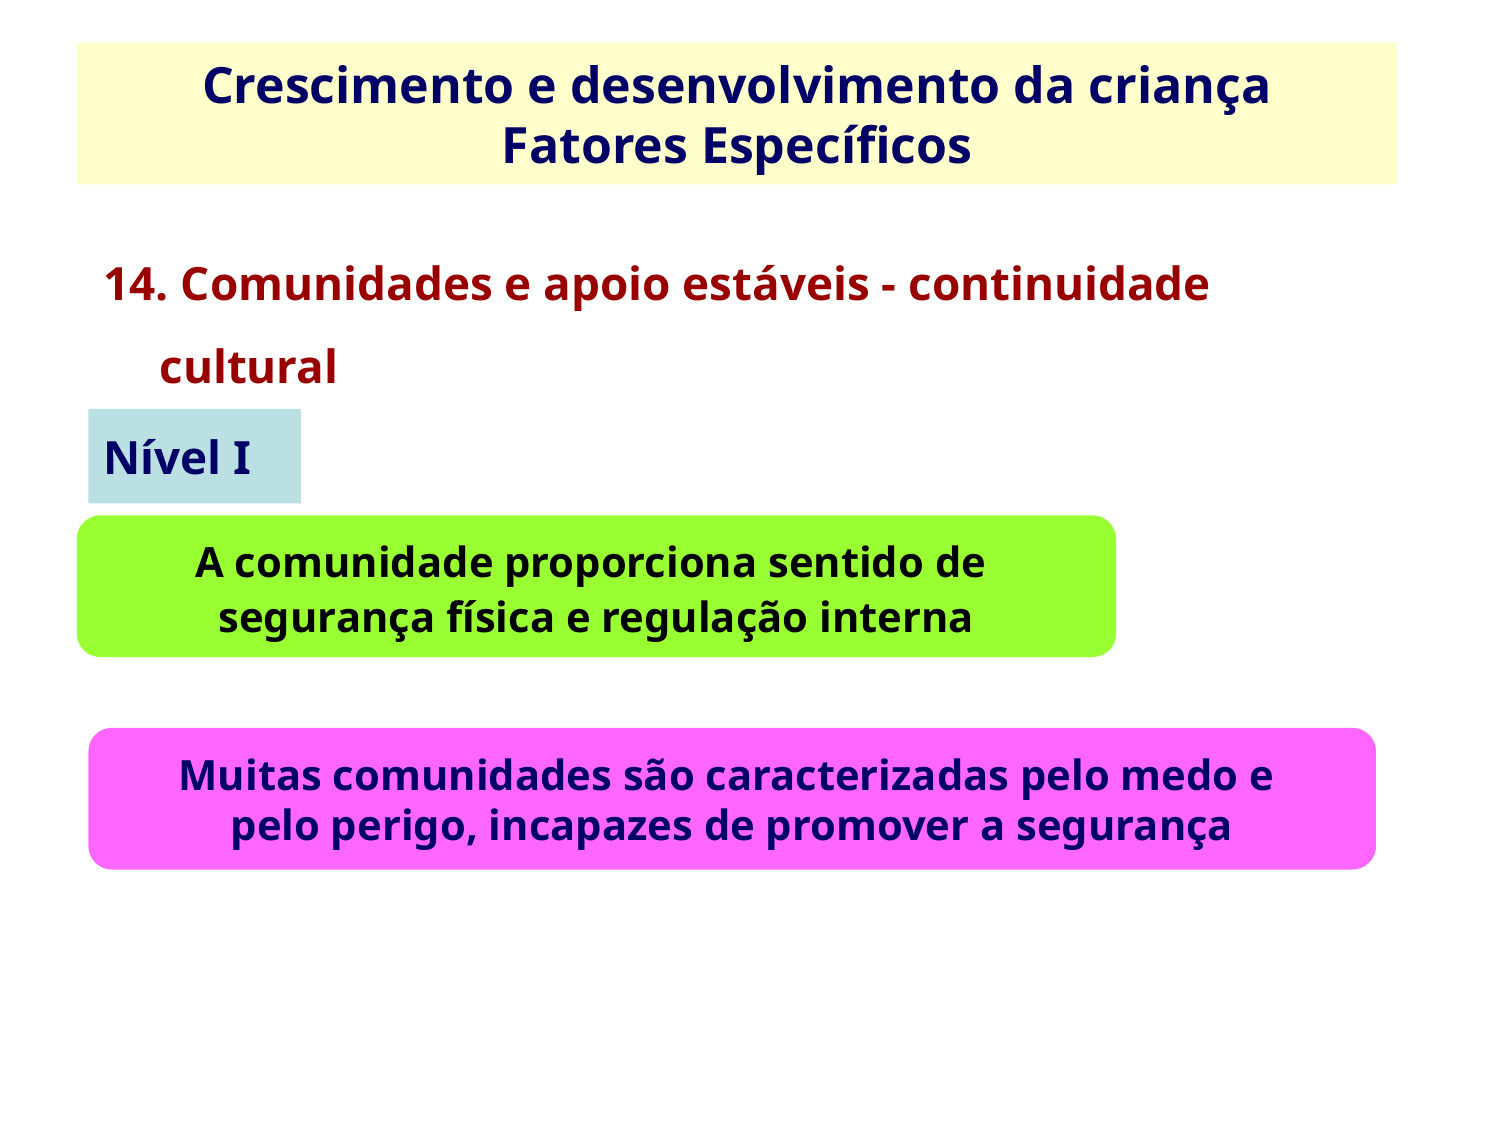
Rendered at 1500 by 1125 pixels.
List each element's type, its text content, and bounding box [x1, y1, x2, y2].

text_box Muitas comunidades são caracterizadas pelo medo e pelo perigo, incapazes de promover a segurança [88, 727, 1376, 870]
list 14. Comunidades e apoio estáveis - continuidade cultural Nível I [88, 220, 1388, 1012]
text_box Crescimento e desenvolvimento da criança Fatores Específicos [76, 42, 1397, 185]
text_box A comunidade proporciona sentido de segurança física e regulação interna [76, 518, 88, 654]
